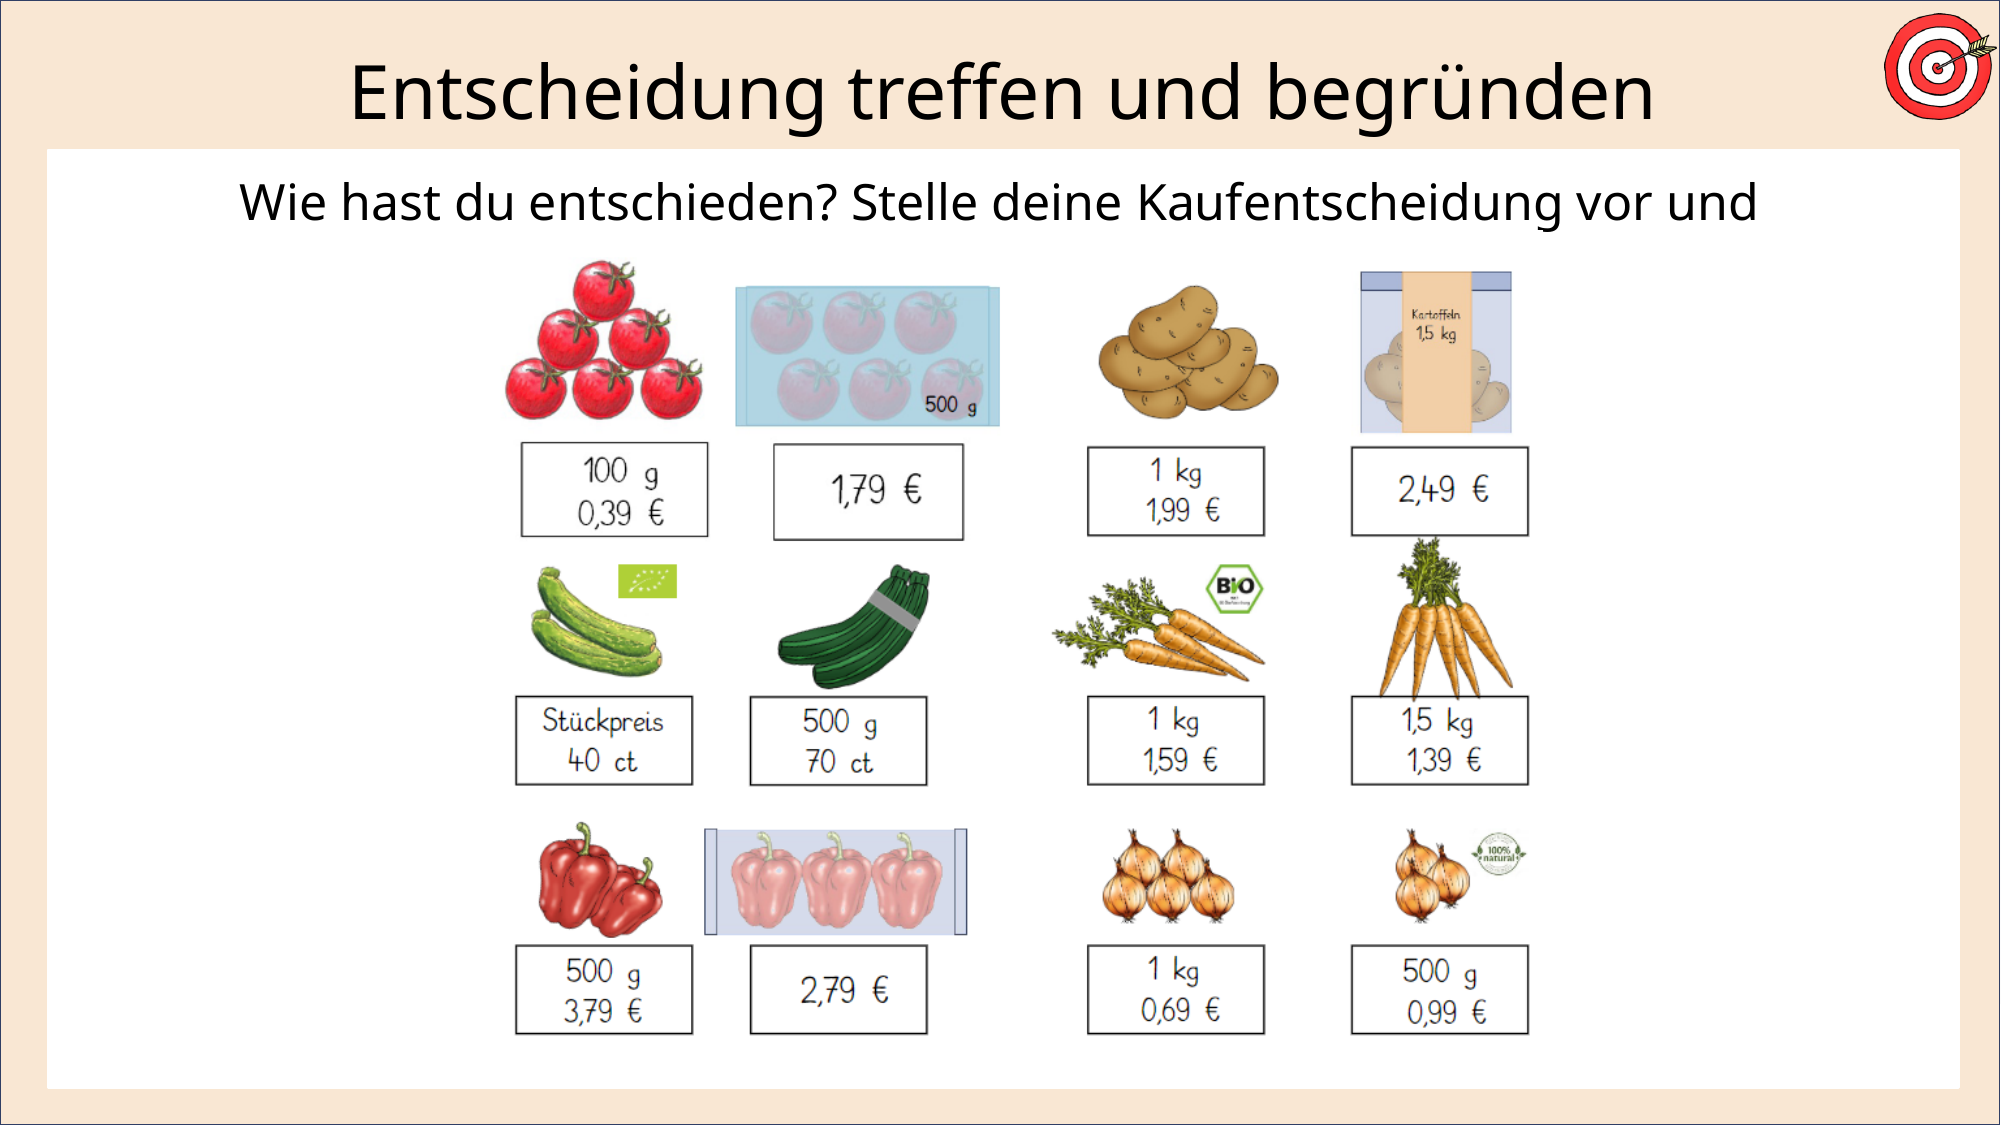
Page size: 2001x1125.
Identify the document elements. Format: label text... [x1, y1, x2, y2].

text_box [47, 149, 1960, 1089]
picture [1881, 10, 2000, 124]
text_box Entscheidung treffen und begründen [47, 37, 1959, 143]
picture [457, 229, 1543, 1059]
text_box Wie hast du entschieden? Stelle deine Kaufentscheidung vor und begründe sie. [200, 163, 1800, 418]
text_box [0, 0, 2000, 1125]
